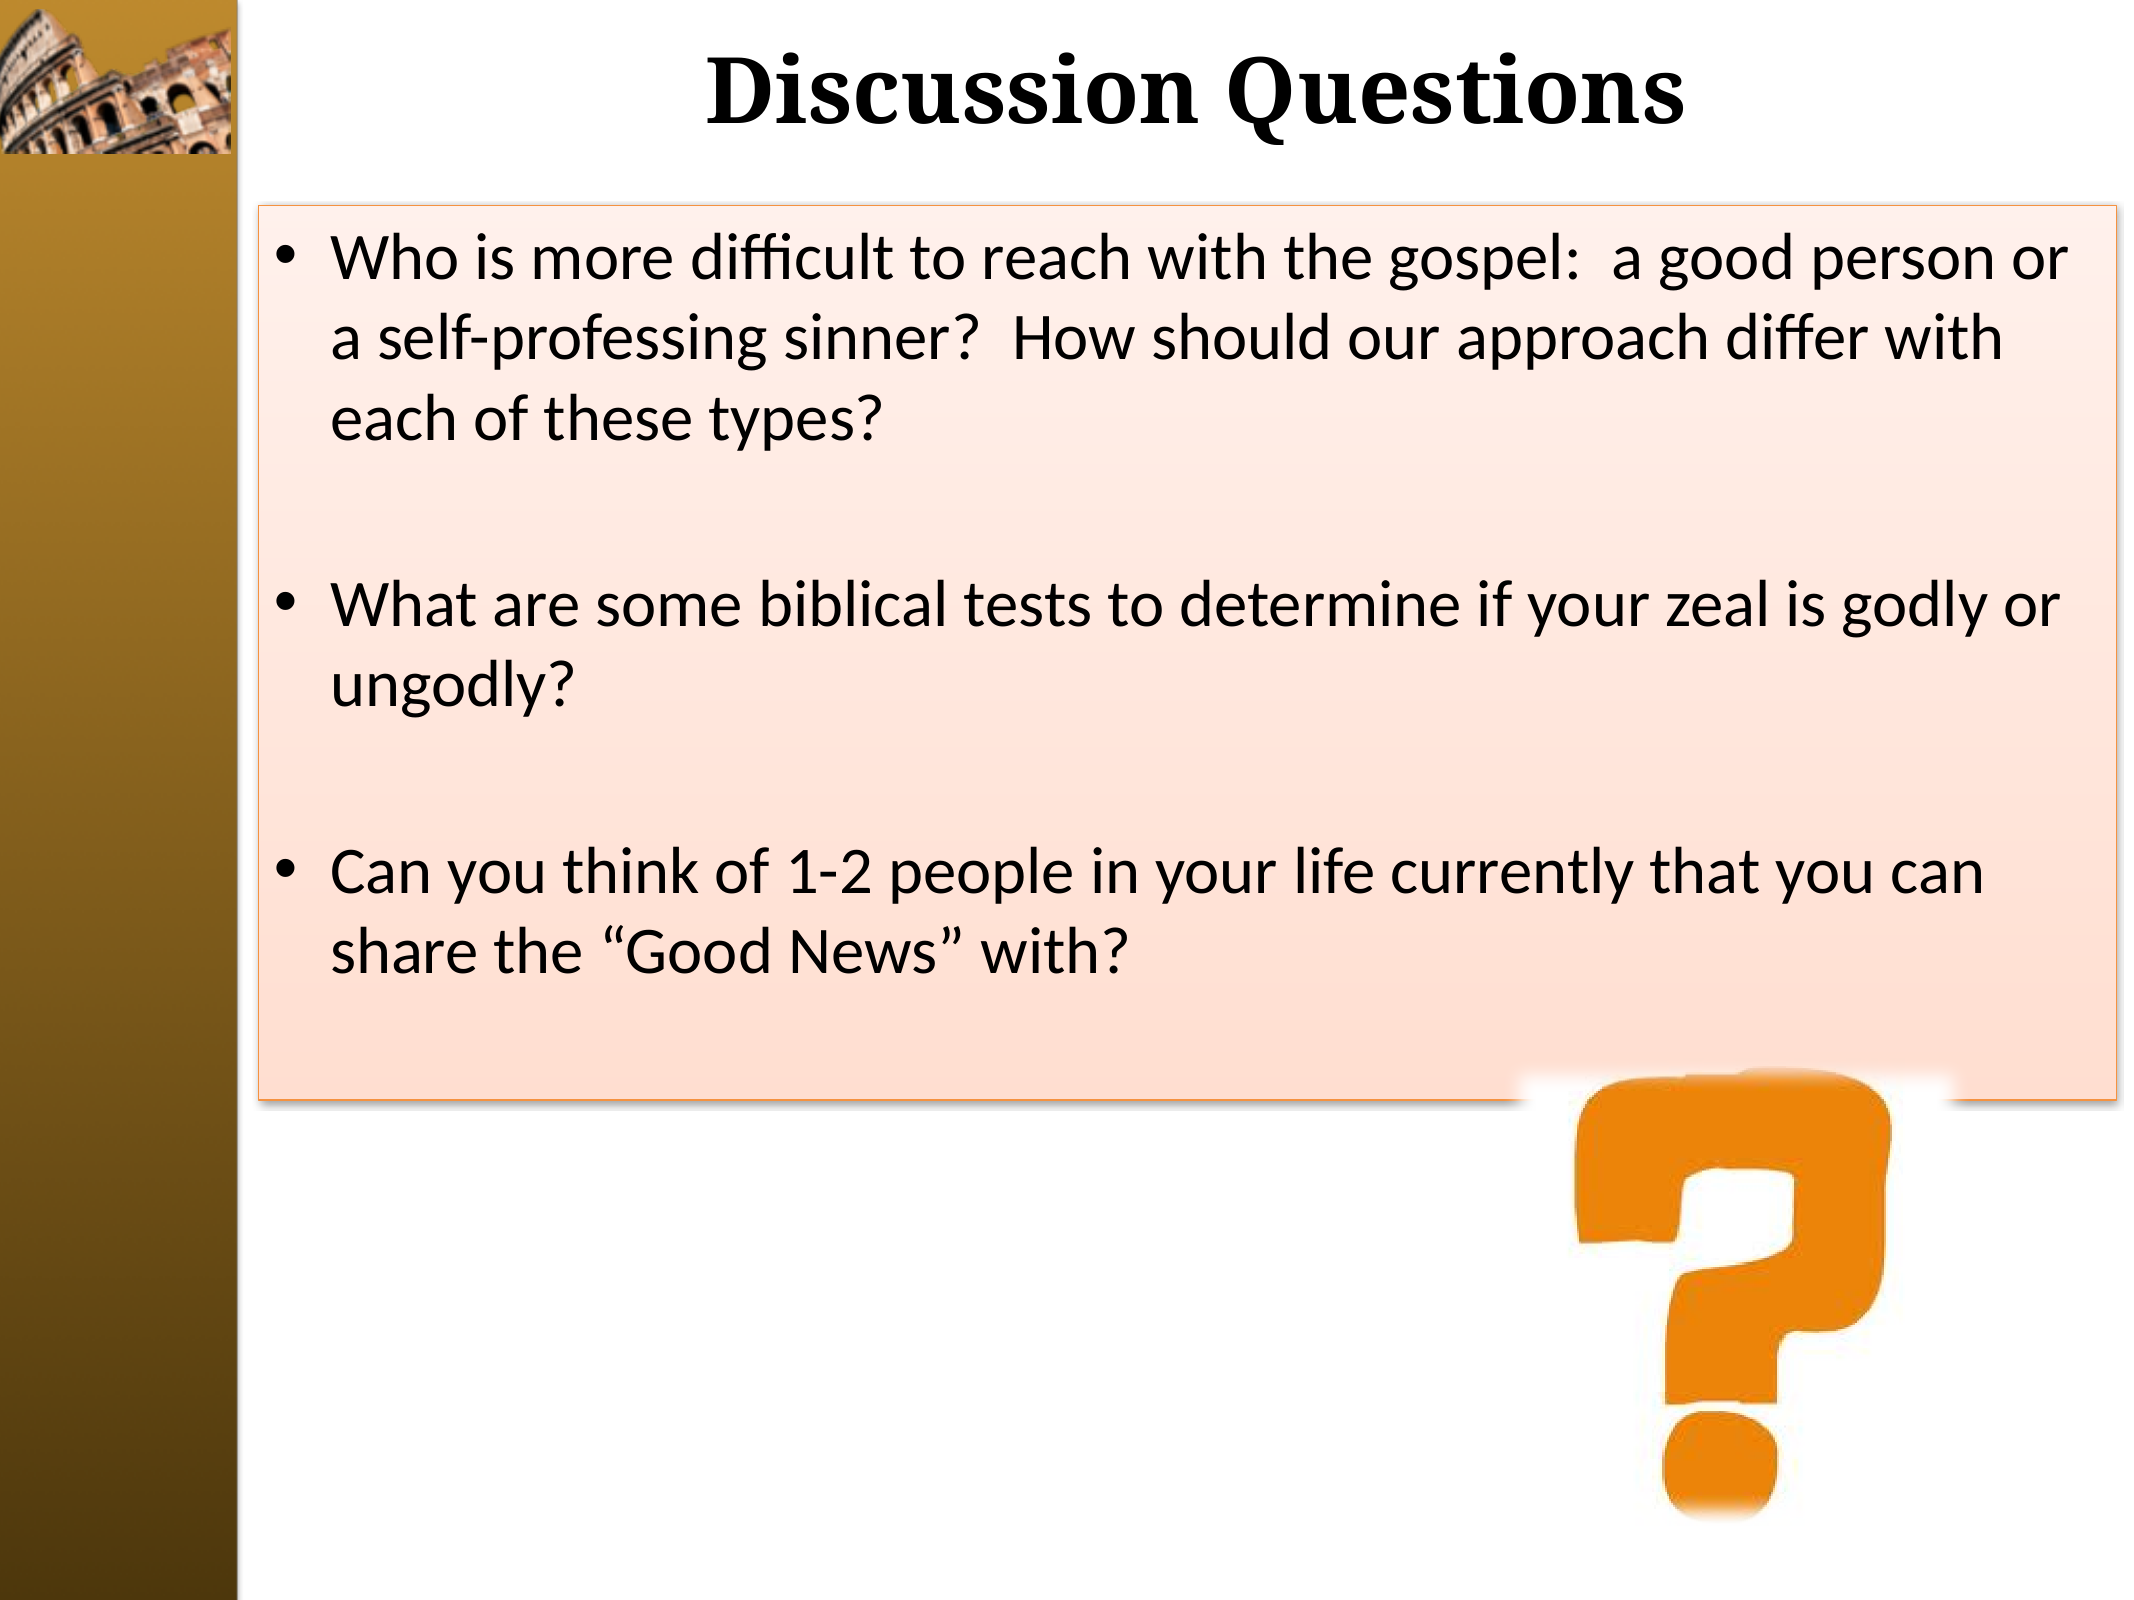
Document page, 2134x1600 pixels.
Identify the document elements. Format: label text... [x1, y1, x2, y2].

title Discussion Questions [236, 0, 2134, 174]
list Who is more difficult to reach with the gospel: a good person or a self-professing sinner? How should our approach differ with each of these types? What are some biblical tests to determine if your zeal is godly or ungodly? Can you think of 1-2 people in your life currently that you can share the “Good News” with? [258, 205, 2117, 1101]
picture [0, 0, 244, 1600]
picture [1500, 1057, 1971, 1527]
